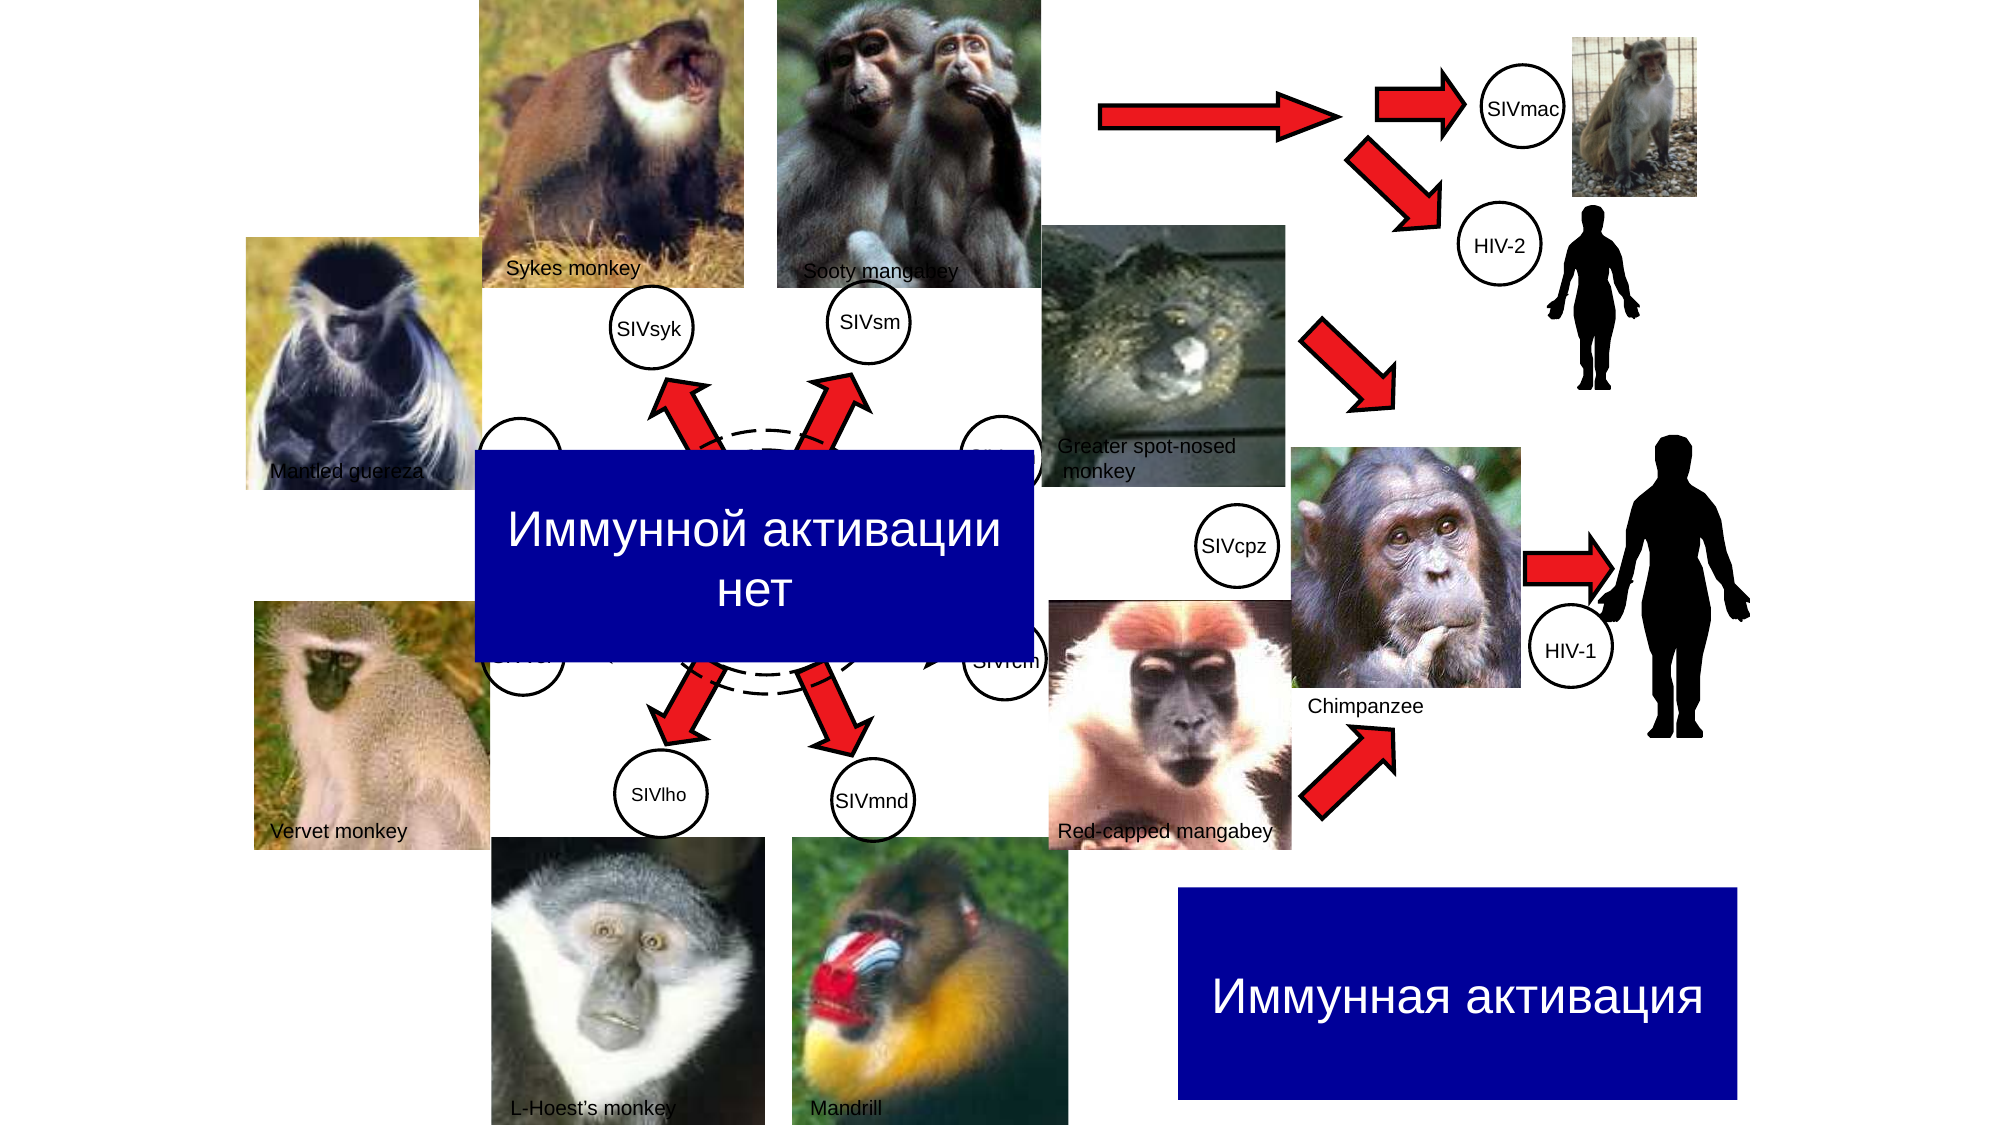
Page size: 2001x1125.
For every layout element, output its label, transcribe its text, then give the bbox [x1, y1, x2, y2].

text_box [245, 0, 1292, 1125]
text_box [1300, 318, 1394, 411]
text_box HIV-2 [1459, 225, 1541, 265]
text_box Иммунная активация [1292, 887, 1738, 1100]
text_box [1292, 99, 1338, 135]
text_box [1300, 726, 1394, 819]
picture [1546, 204, 1640, 390]
text_box [1532, 604, 1597, 630]
text_box [1524, 537, 1597, 600]
picture [1572, 37, 1697, 197]
text_box [1486, 64, 1560, 87]
picture [1597, 433, 1750, 738]
text_box Chimpanzee [1293, 688, 1439, 725]
picture [1292, 447, 1521, 688]
text_box HIV-1 [1529, 630, 1597, 670]
text_box [1462, 202, 1537, 225]
text_box [1537, 670, 1597, 688]
text_box [1377, 73, 1465, 136]
text_box [1464, 265, 1536, 286]
text_box [1346, 137, 1440, 230]
text_box SIVmac [1472, 87, 1572, 128]
text_box [1487, 128, 1558, 148]
